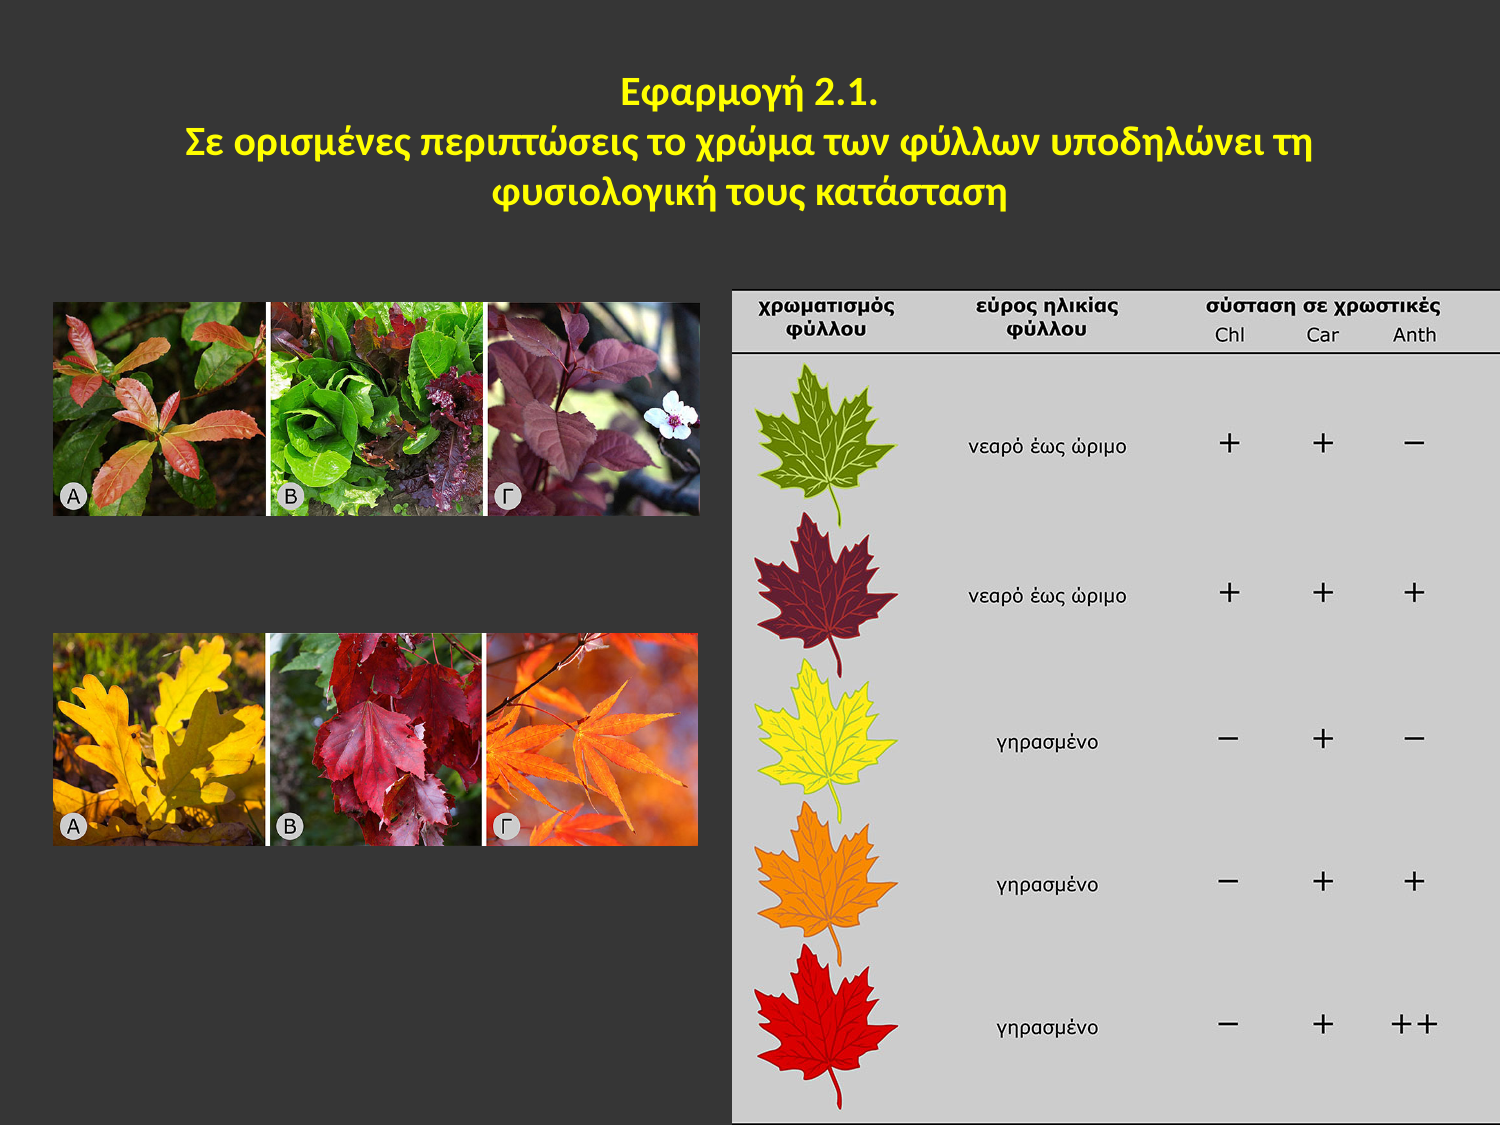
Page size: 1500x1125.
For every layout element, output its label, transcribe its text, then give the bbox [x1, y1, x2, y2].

picture [731, 288, 1500, 1125]
title Εφαρμογή 2.1. Σε ορισμένες περιπτώσεις το χρώμα των φύλλων υποδηλώνει τη φυσιολογική τους κατάσταση [74, 45, 1426, 233]
picture [52, 302, 701, 516]
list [52, 633, 699, 846]
